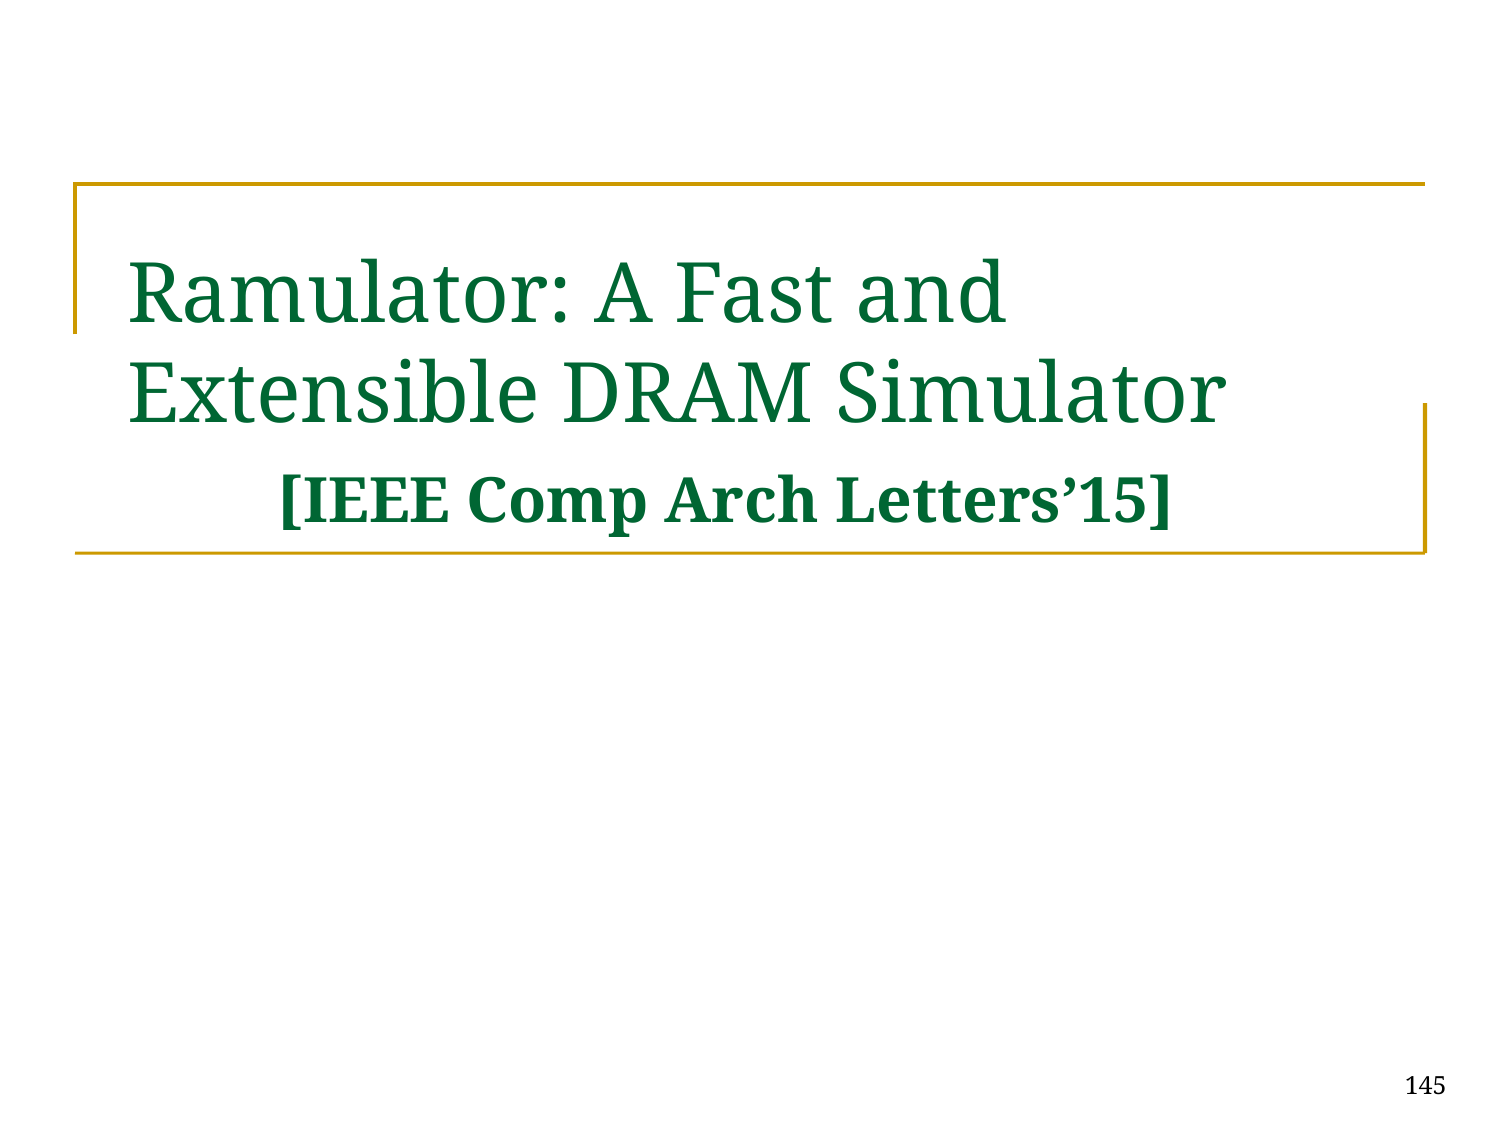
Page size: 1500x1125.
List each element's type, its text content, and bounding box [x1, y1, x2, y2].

title Ramulator: A Fast and Extensible DRAM Simulator [IEEE Comp Arch Letters’15] [112, 231, 1413, 520]
slide_number 145 [1111, 1036, 1462, 1112]
